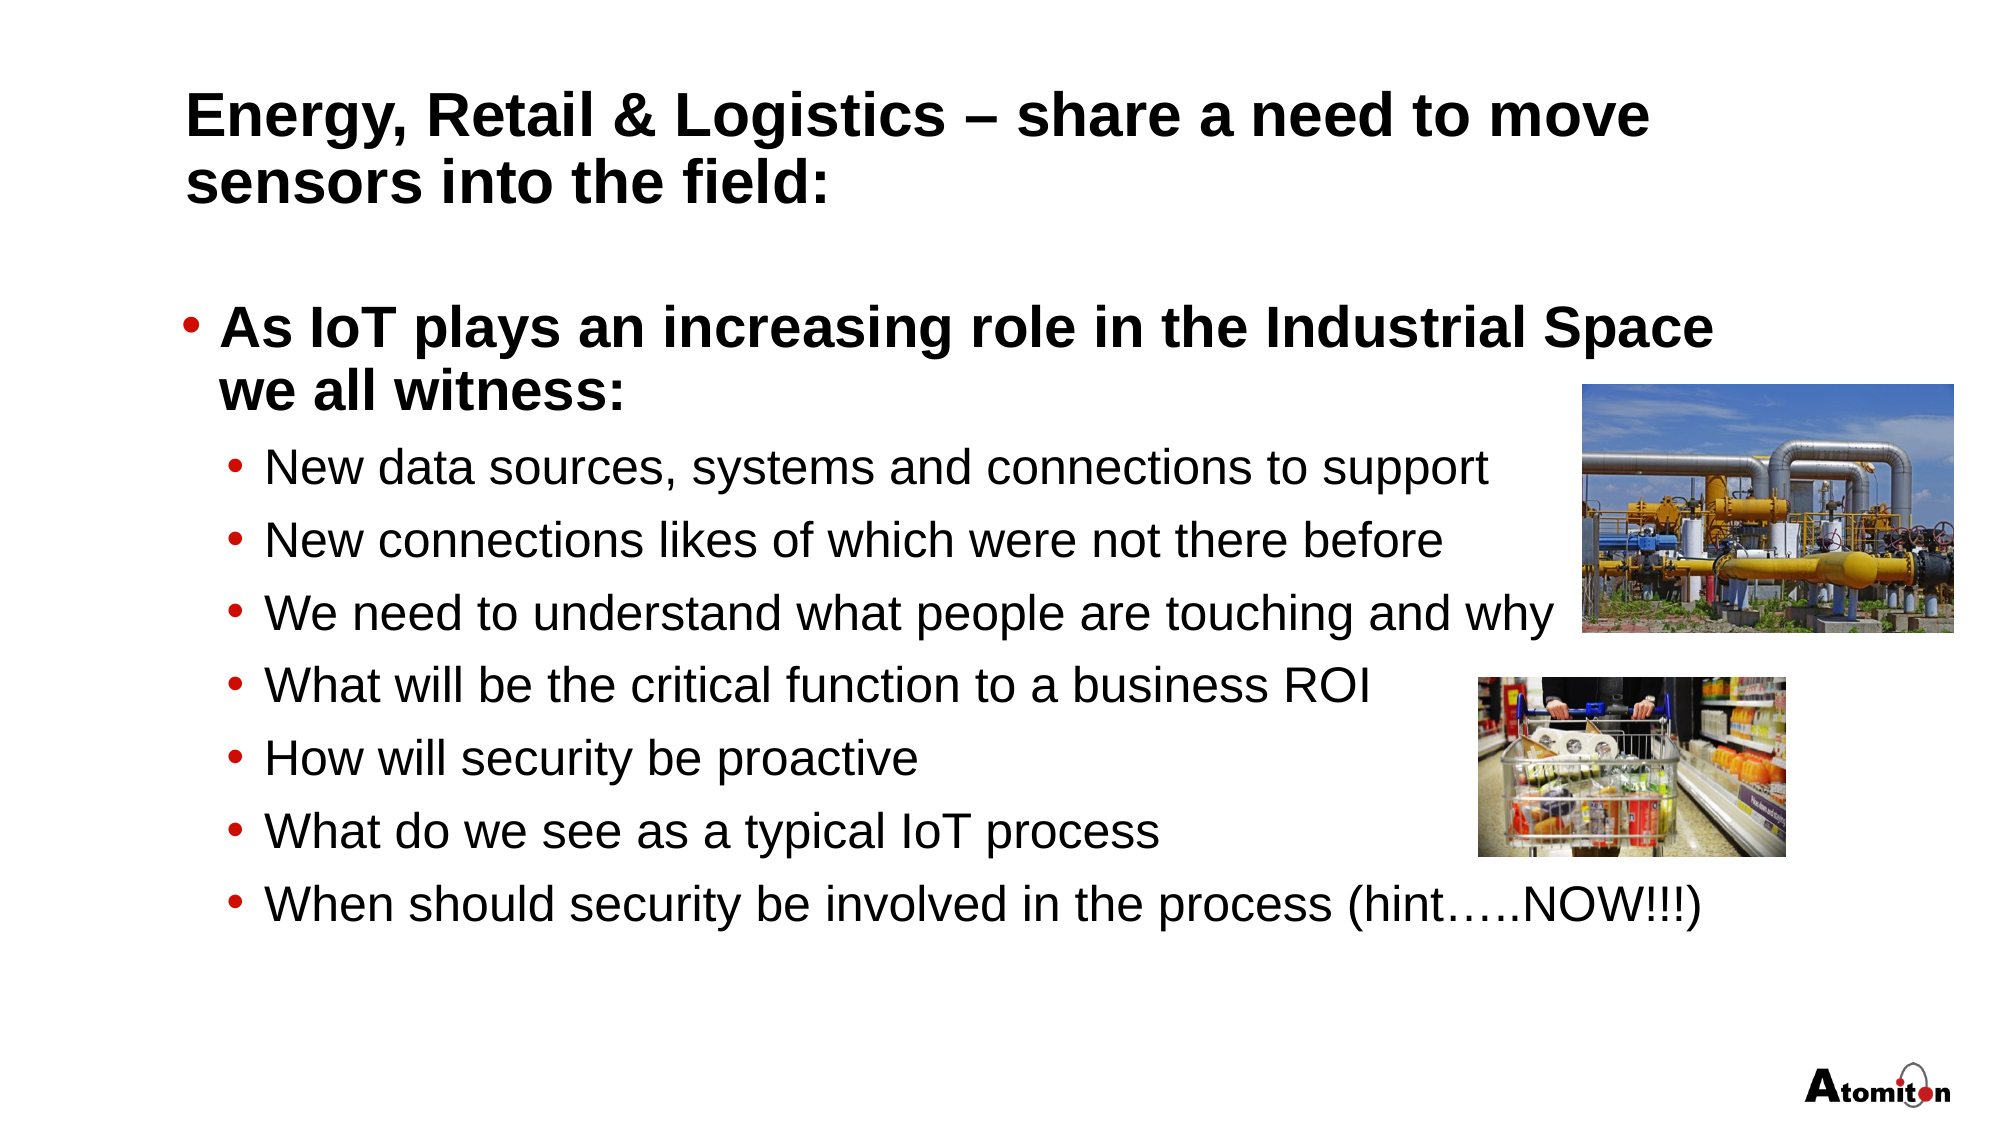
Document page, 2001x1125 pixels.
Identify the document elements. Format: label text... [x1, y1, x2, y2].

picture [1477, 677, 1786, 857]
picture [1804, 1062, 1950, 1108]
list As IoT plays an increasing role in the Industrial Space we all witness: New data sources, systems and connections to support New connections likes of which were not there before We need to understand what people are touching and why What will be the critical function to a business ROI How will security be proactive What do we see as a typical IoT process When should security be involved in the process (hint…..NOW!!!) [166, 289, 1787, 1060]
title Energy, Retail & Logistics – share a need to move sensors into the field: [170, 75, 1791, 225]
picture [1582, 384, 1954, 633]
